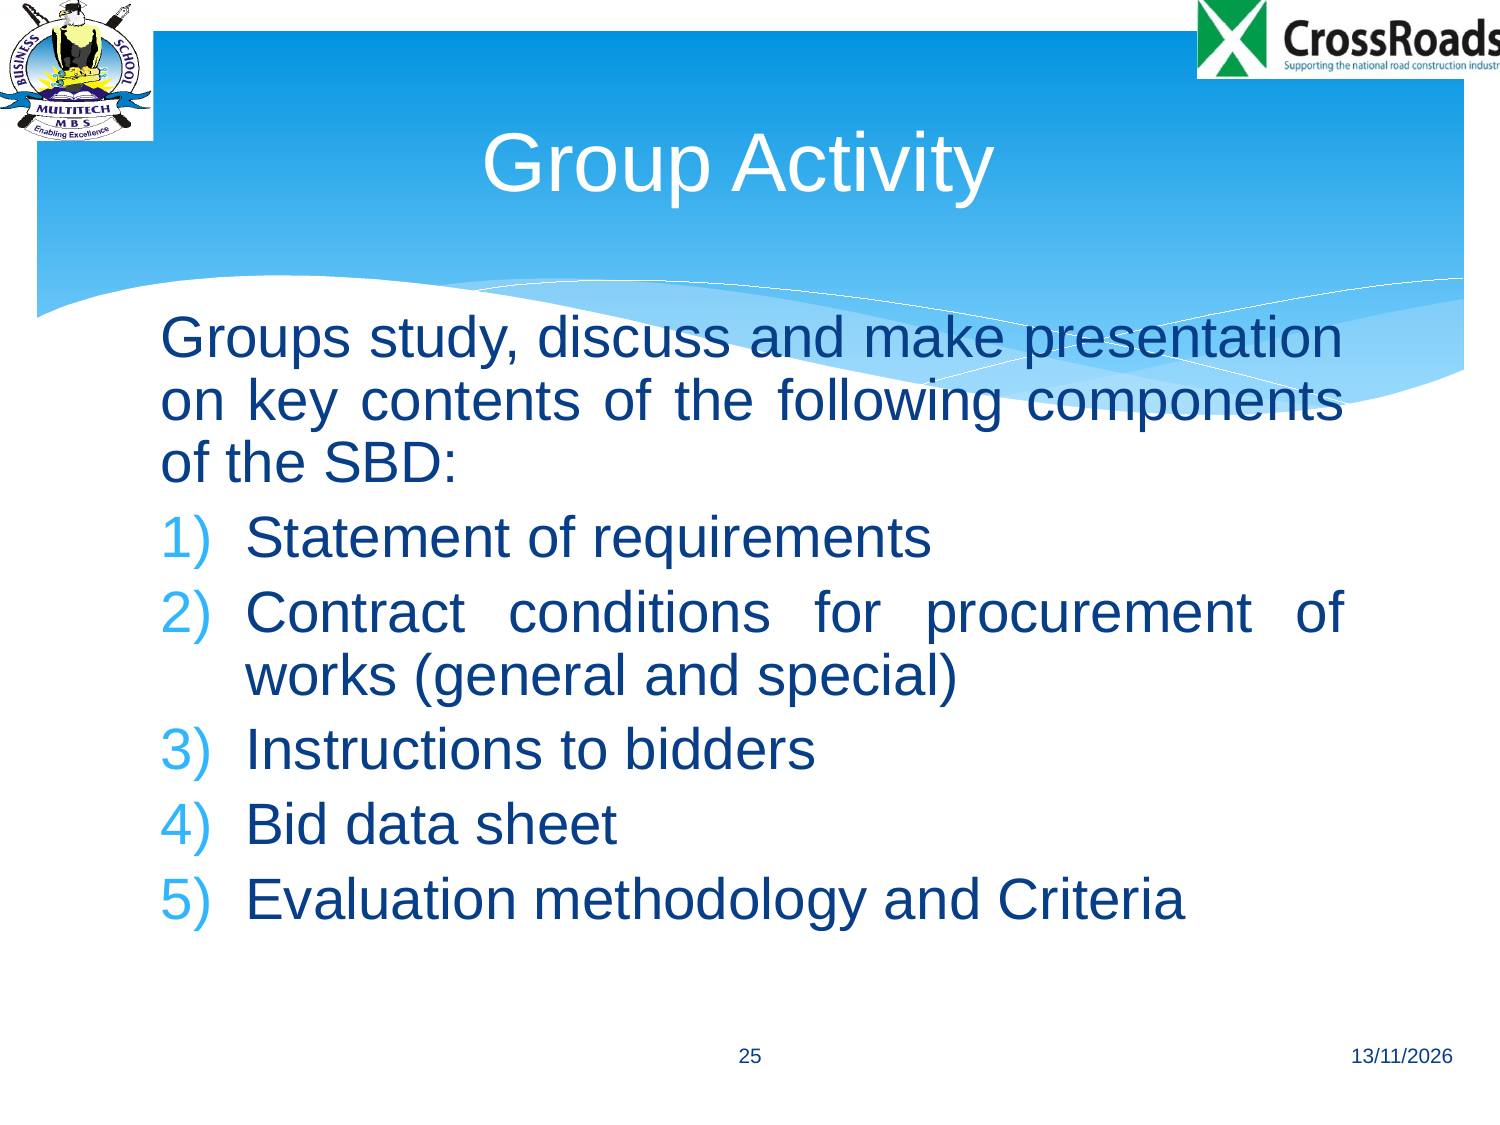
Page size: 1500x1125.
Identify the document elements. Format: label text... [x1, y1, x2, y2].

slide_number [847, 1025, 1469, 1086]
slide_number 25 [654, 1025, 846, 1086]
picture [1197, 0, 1500, 79]
title Group Activity [75, 55, 1425, 261]
list Groups study, discuss and make presentation on key contents of the following components of the SBD: Statement of requirements Contract conditions for procurement of works (general and special) Instructions to bidders Bid data sheet Evaluation methodology and Criteria [145, 299, 1361, 990]
